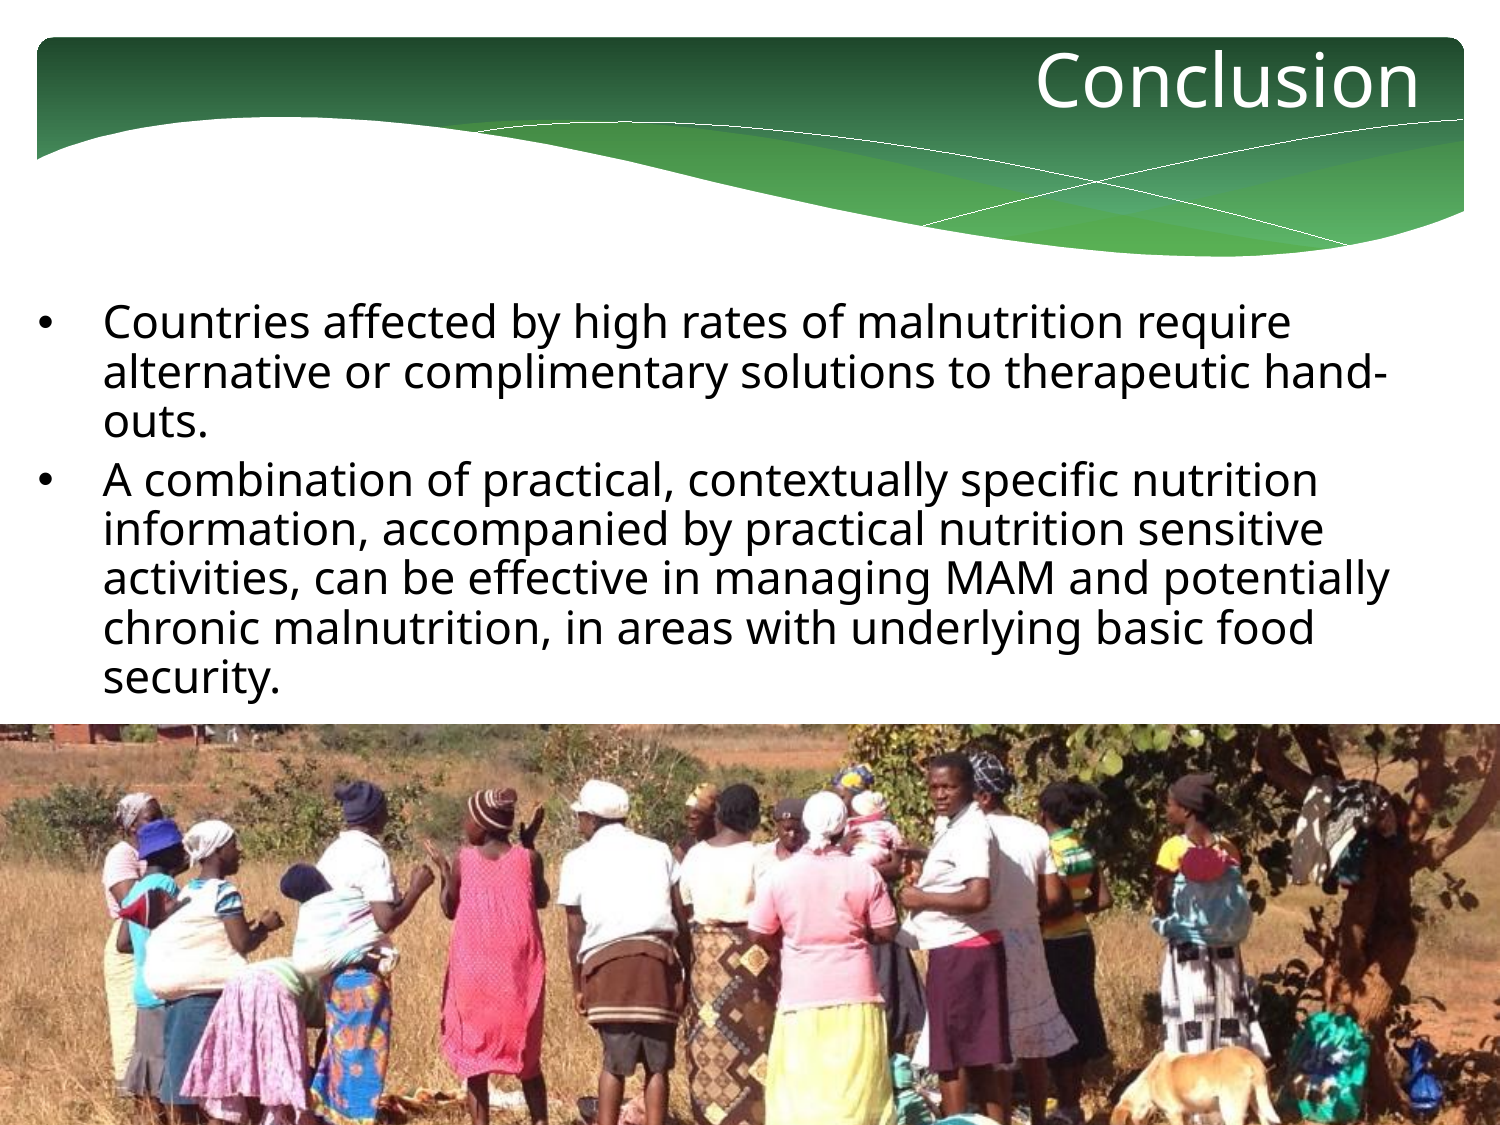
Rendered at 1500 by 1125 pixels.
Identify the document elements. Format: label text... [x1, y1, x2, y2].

text_box Countries affected by high rates of malnutrition require alternative or complimentary solutions to therapeutic hand-outs. A combination of practical, contextually specific nutrition information, accompanied by practical nutrition sensitive activities, can be effective in managing MAM and potentially chronic malnutrition, in areas with underlying basic food security. [37, 299, 1413, 704]
text_box Conclusion [37, 24, 1437, 130]
picture [0, 724, 1500, 1125]
